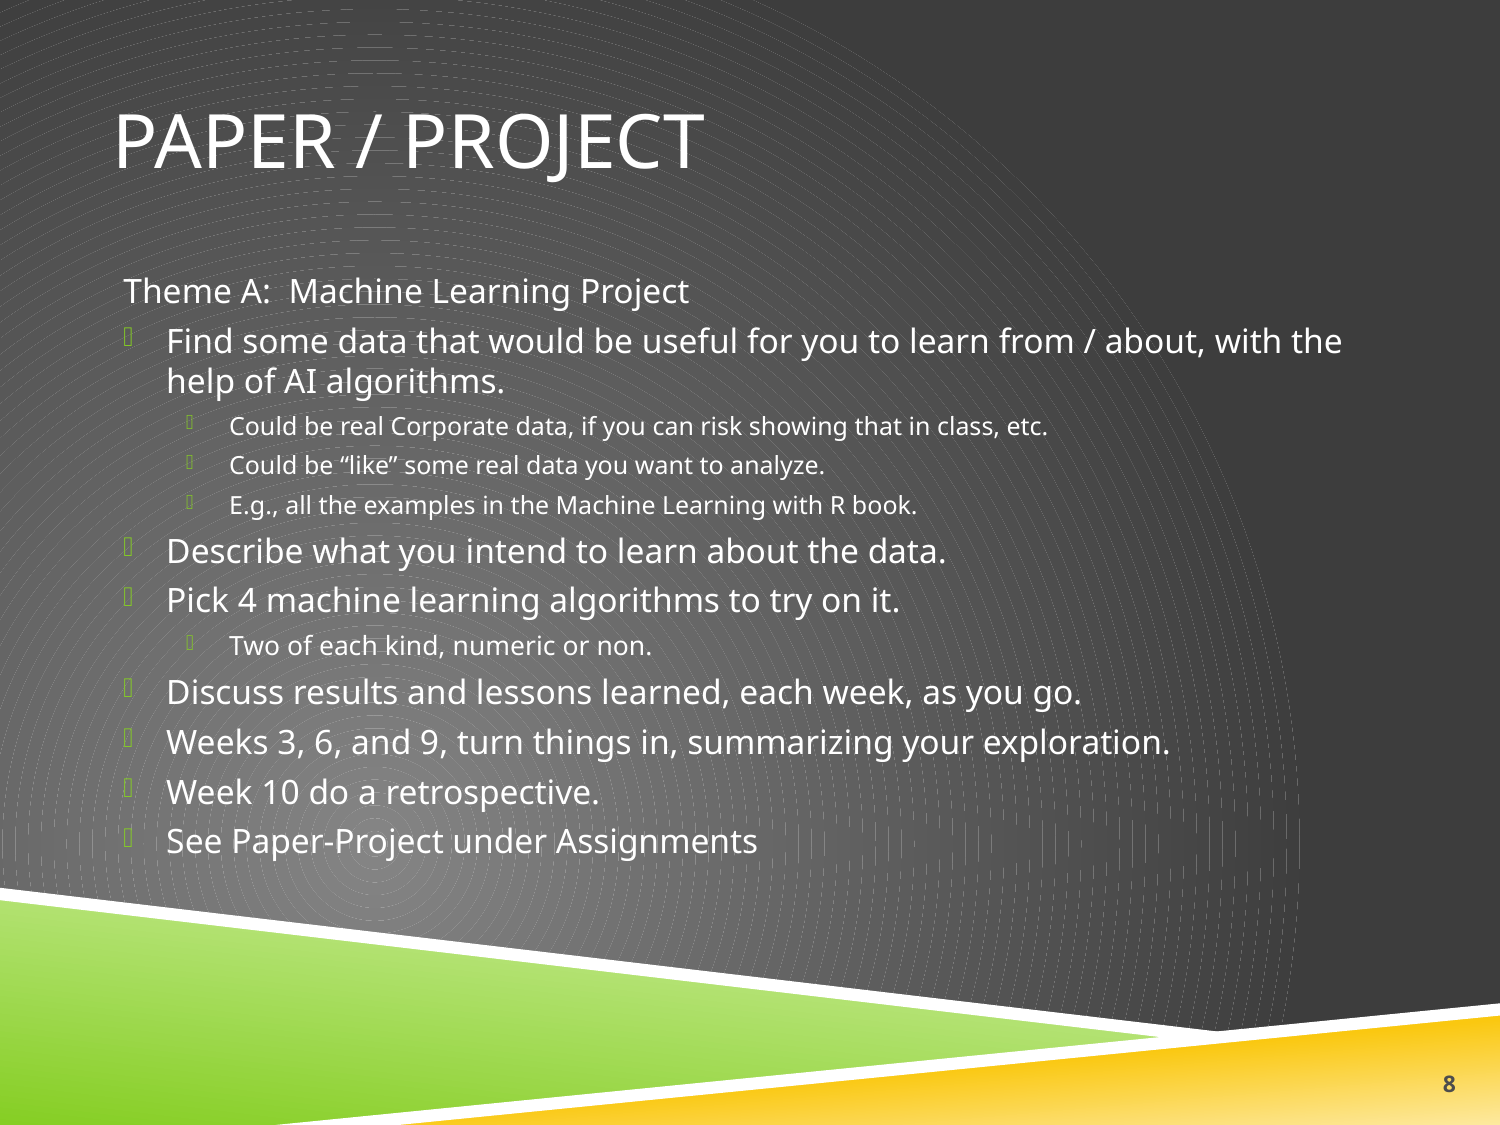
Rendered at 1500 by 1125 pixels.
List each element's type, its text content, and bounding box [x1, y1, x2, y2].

list Theme A: Machine Learning Project Find some data that would be useful for you to learn from / about, with the help of AI algorithms. Could be real Corporate data, if you can risk showing that in class, etc. Could be “like” some real data you want to analyze. E.g., all the examples in the Machine Learning with R book. Describe what you intend to learn about the data. Pick 4 machine learning algorithms to try on it. Two of each kind, numeric or non. Discuss results and lessons learned, each week, as you go. Weeks 3, 6, and 9, turn things in, summarizing your exploration. Week 10 do a retrospective. See Paper-Project under Assignments [112, 262, 1388, 875]
title Paper / project [112, 45, 1388, 233]
